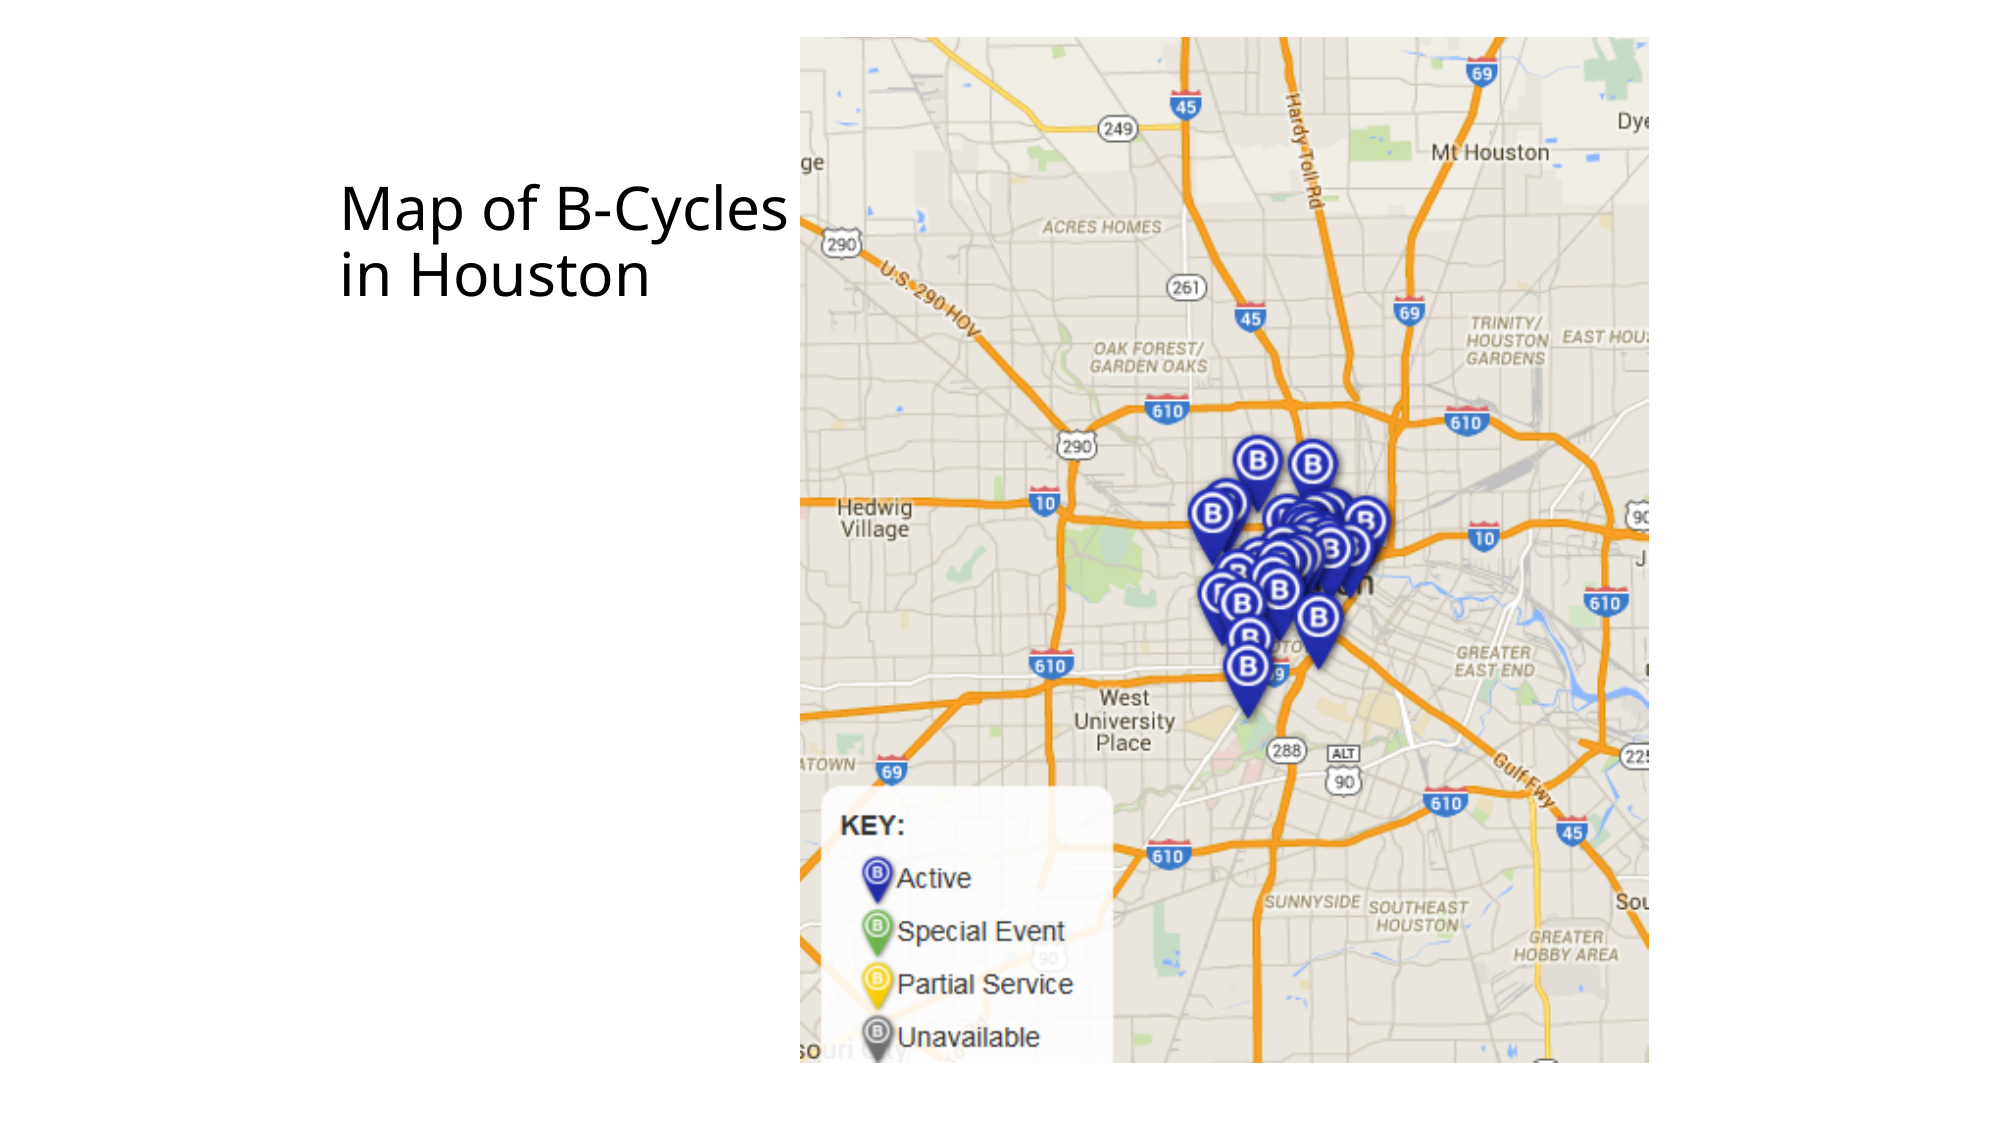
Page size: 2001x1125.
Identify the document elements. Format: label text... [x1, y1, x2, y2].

picture [799, 37, 1649, 1063]
title Map of B-Cycles in Houston [324, 149, 799, 338]
